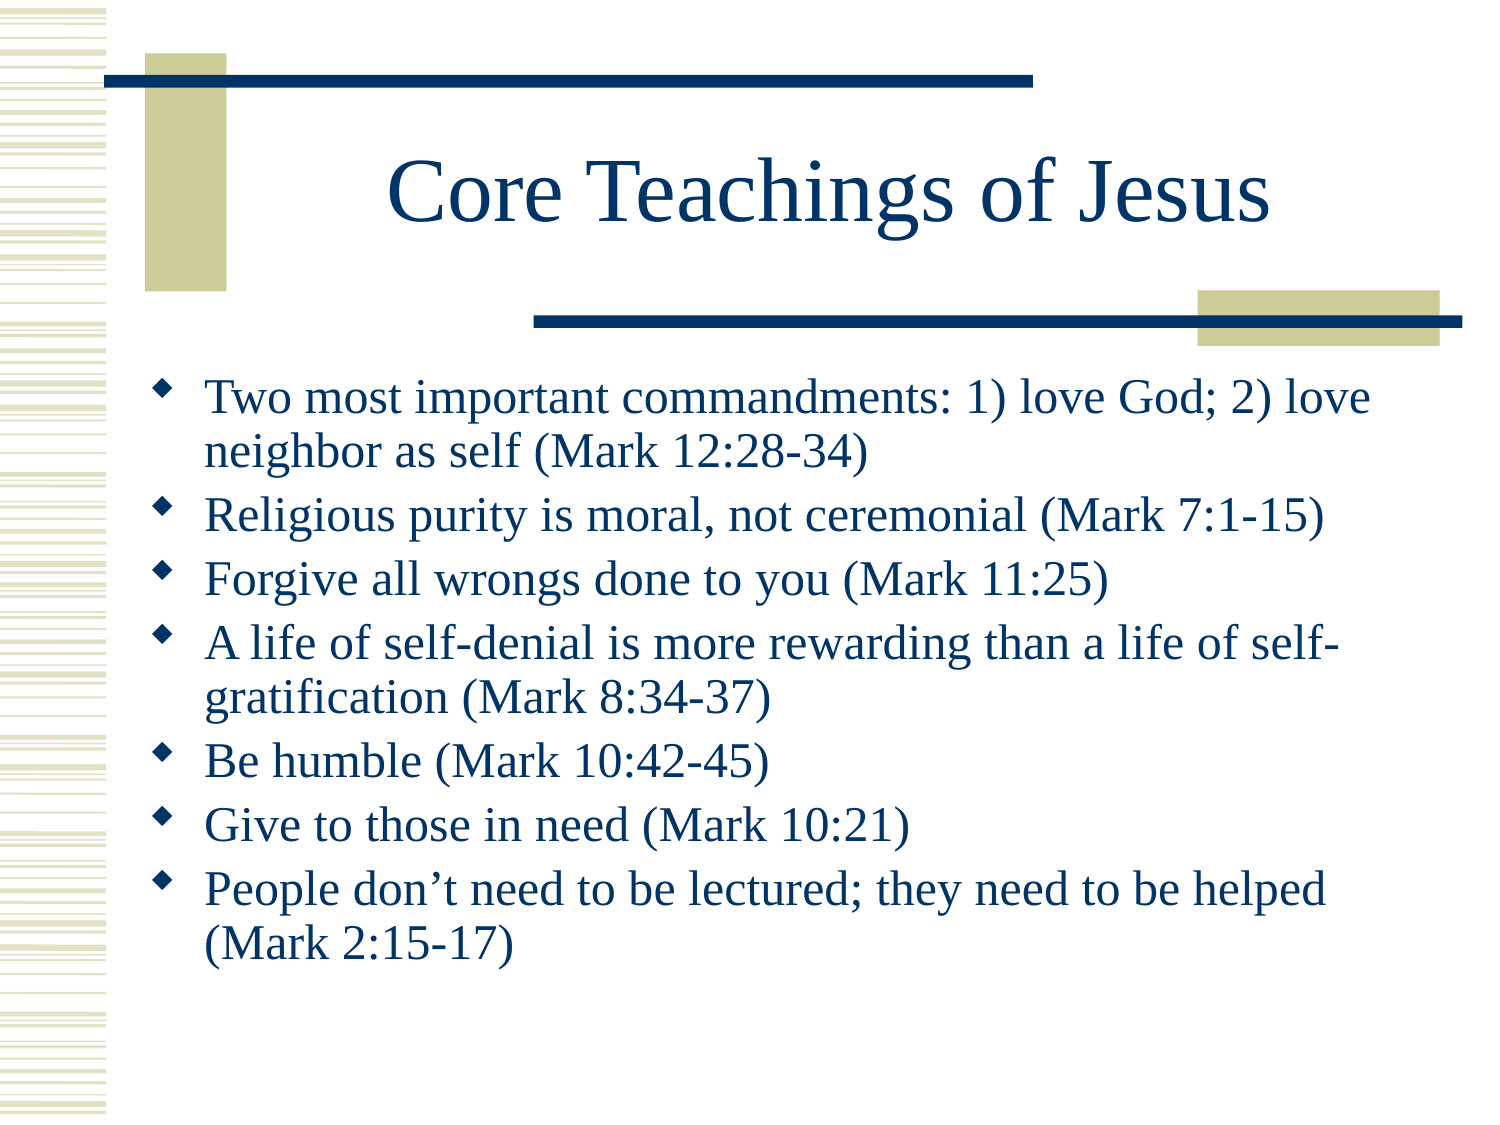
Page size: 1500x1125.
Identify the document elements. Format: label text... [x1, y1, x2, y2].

list Two most important commandments: 1) love God; 2) love neighbor as self (Mark 12:28-34) Religious purity is moral, not ceremonial (Mark 7:1-15) Forgive all wrongs done to you (Mark 11:25) A life of self-denial is more rewarding than a life of self-gratification (Mark 8:34-37) Be humble (Mark 10:42-45) Give to those in need (Mark 10:21) People don’t need to be lectured; they need to be helped (Mark 2:15-17) [132, 363, 1439, 1000]
title Core Teachings of Jesus [225, 99, 1436, 288]
